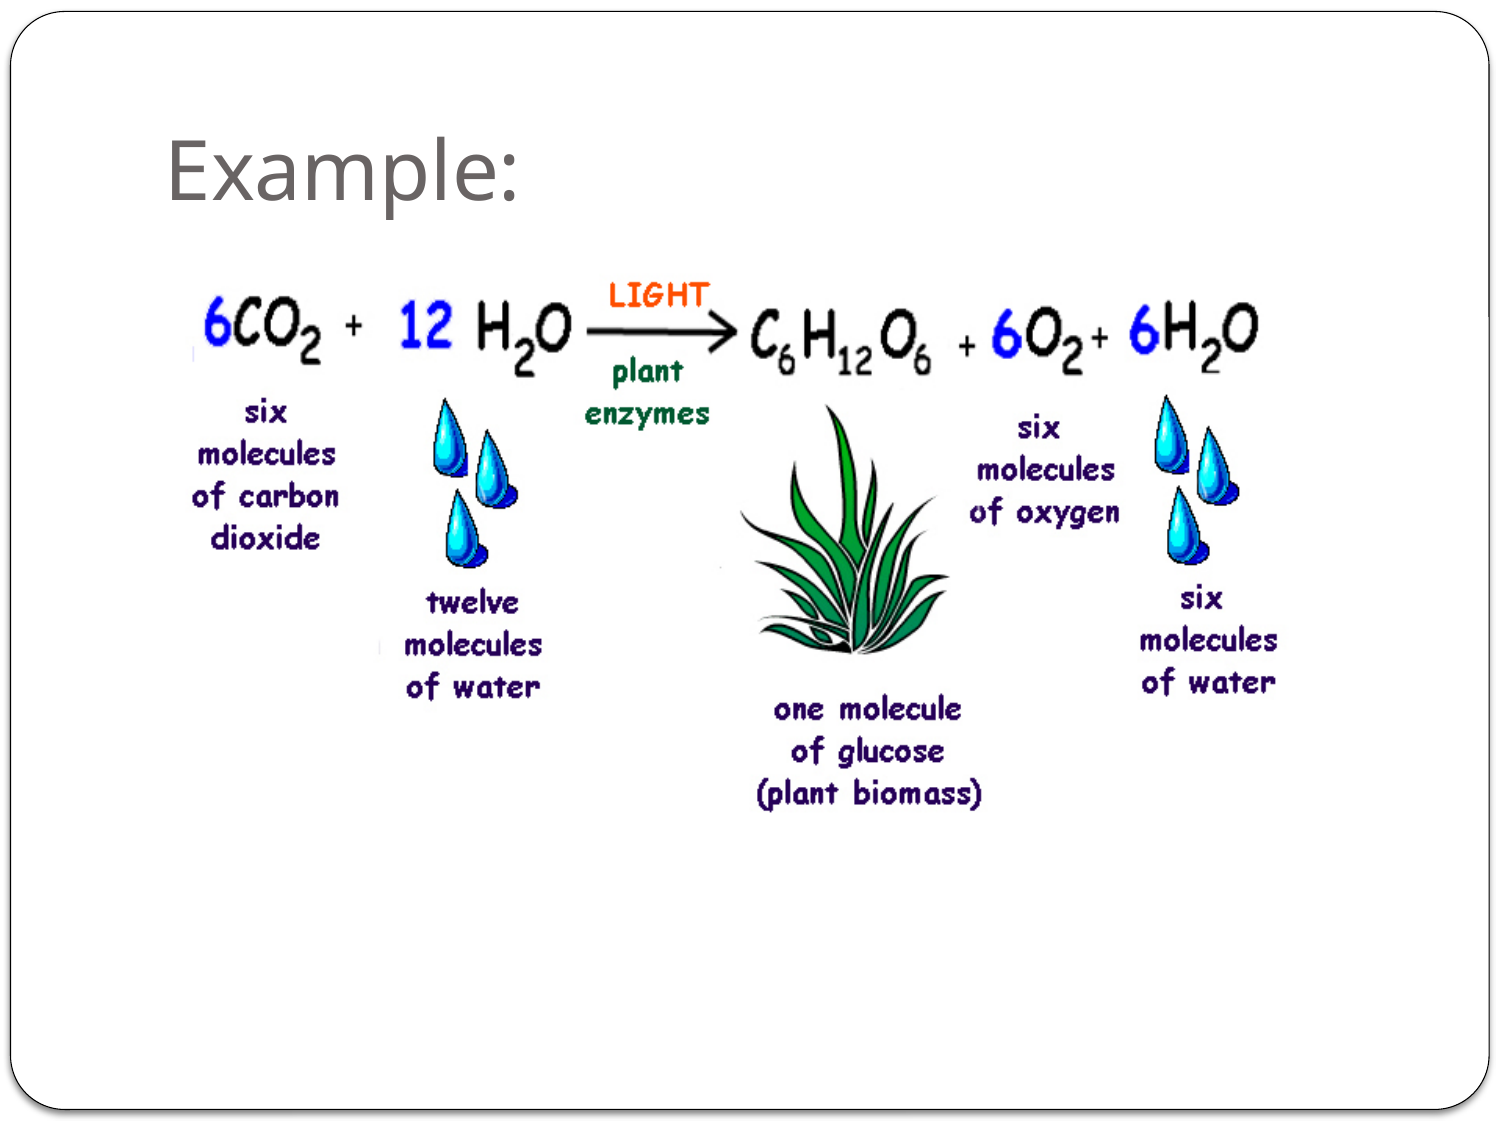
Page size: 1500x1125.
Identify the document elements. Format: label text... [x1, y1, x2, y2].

picture [174, 262, 1299, 823]
title Example: [150, 45, 1425, 233]
